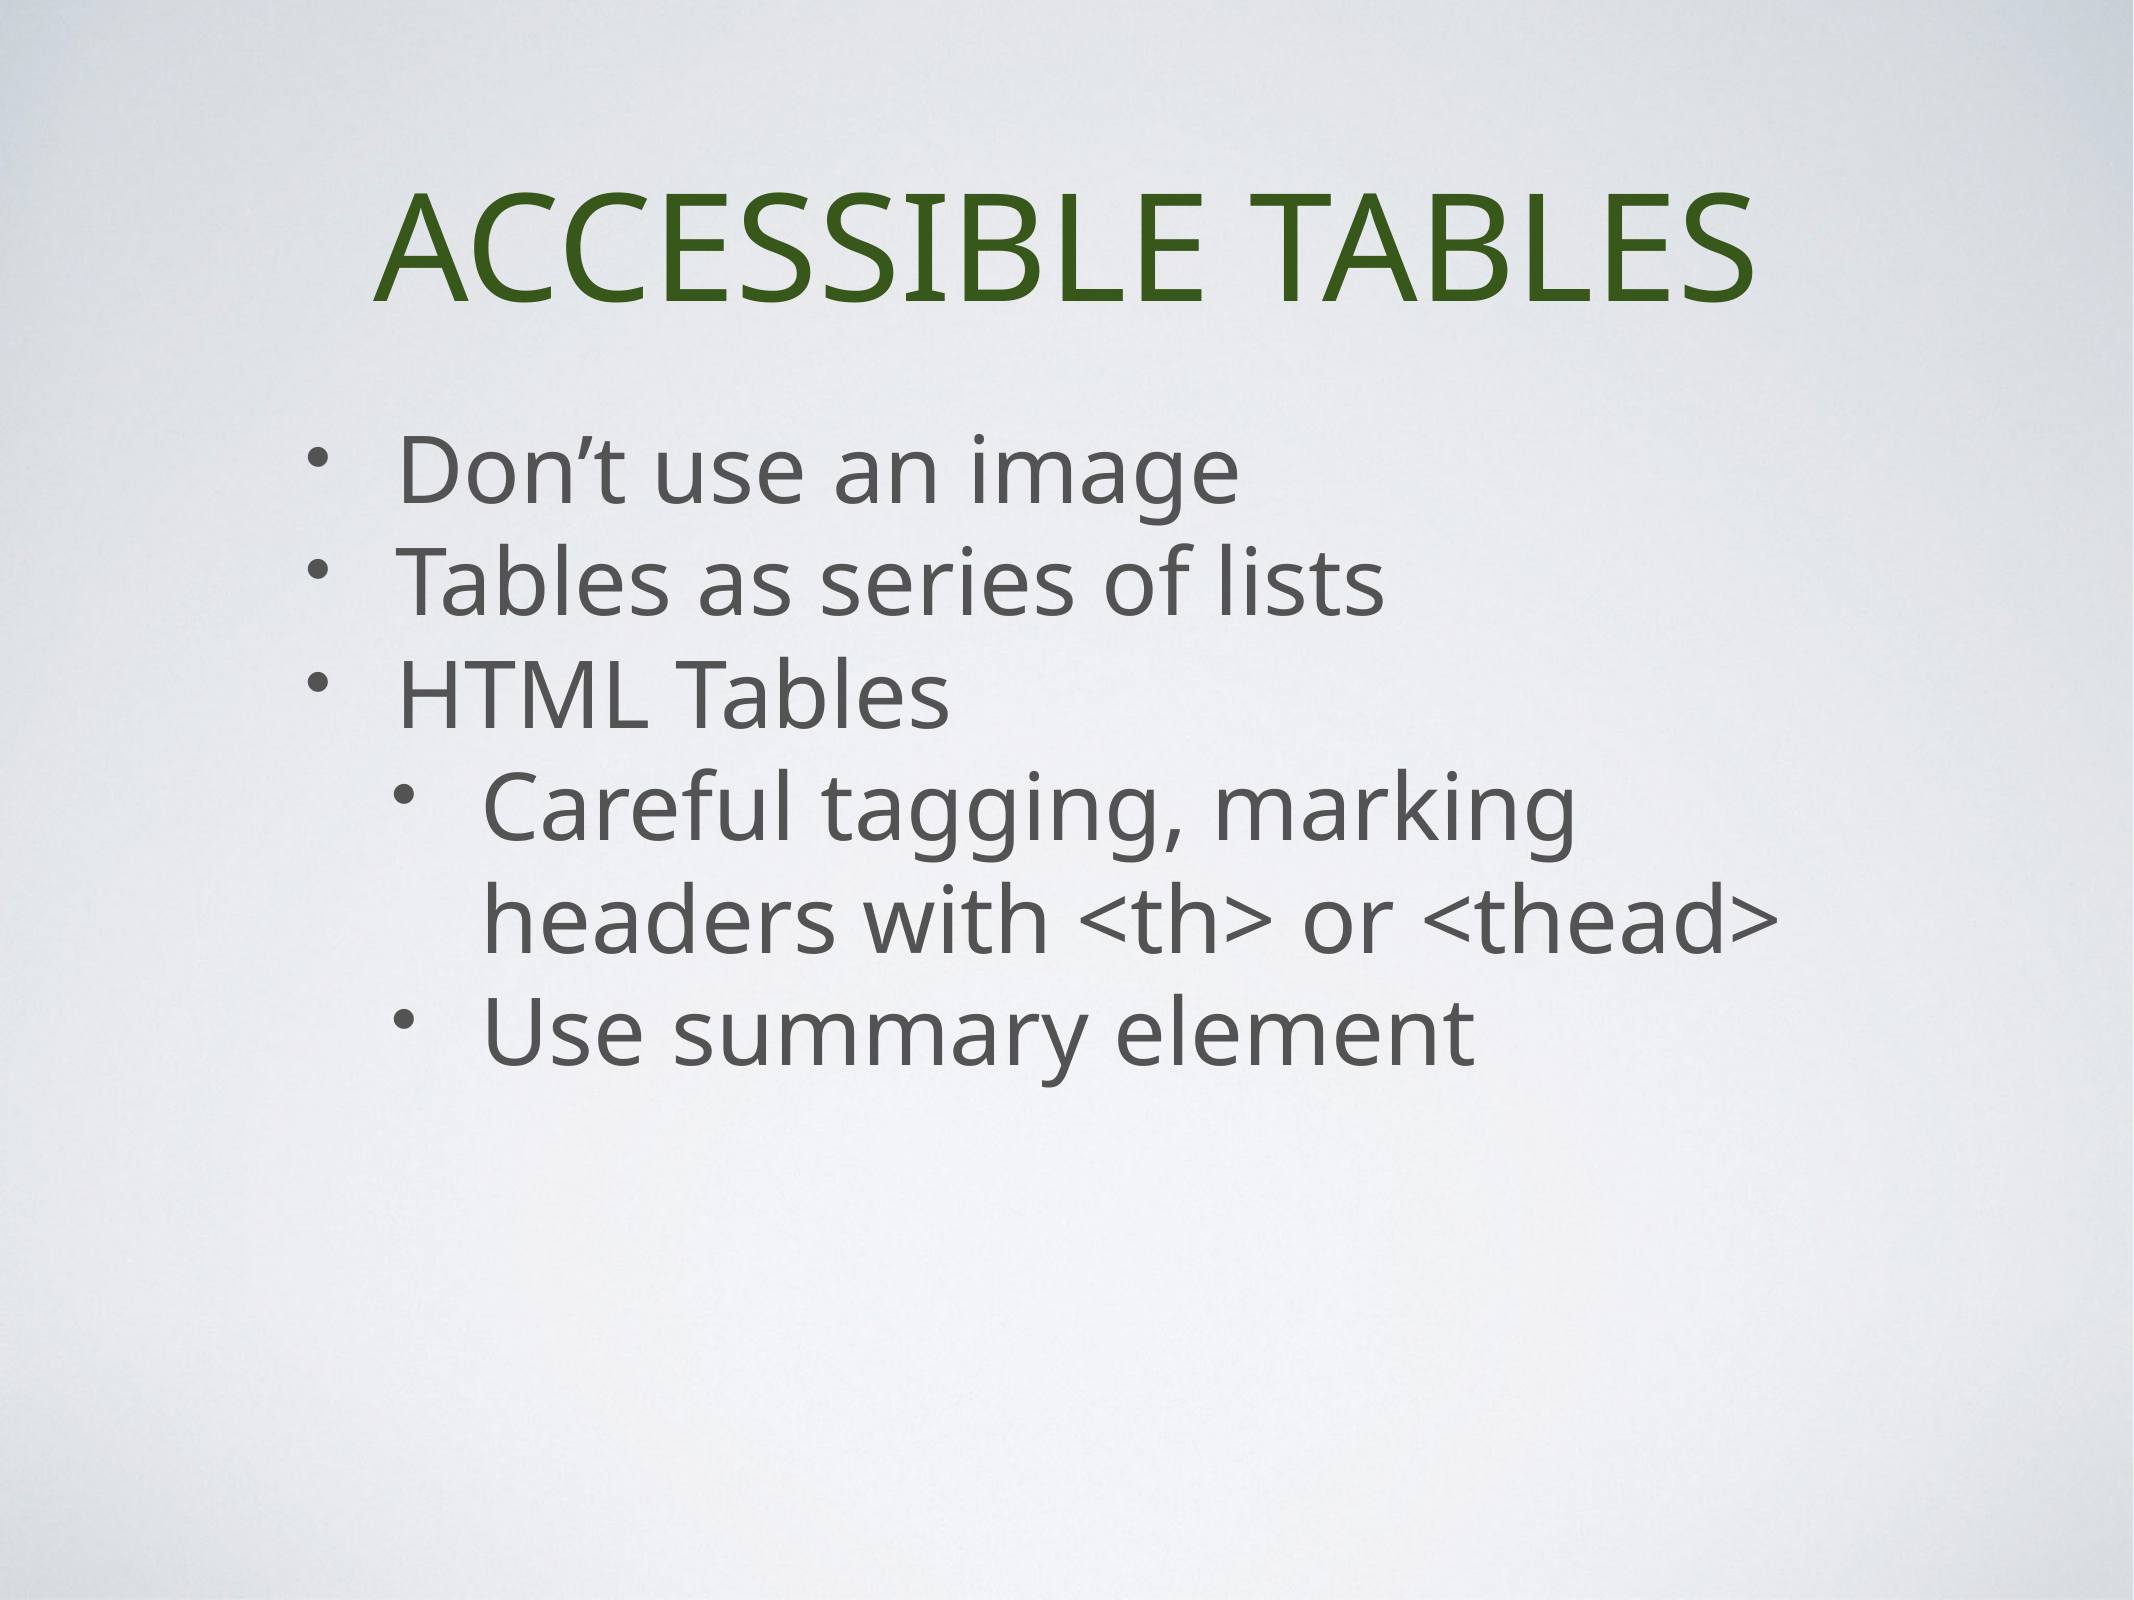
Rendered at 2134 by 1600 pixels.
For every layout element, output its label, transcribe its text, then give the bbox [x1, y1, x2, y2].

picture [0, 0, 2134, 1600]
title Accessible Tables [57, 41, 2076, 443]
list Don’t use an image Tables as series of lists HTML Tables Careful tagging, marking headers with <th> or <thead> Use summary element [297, 443, 1837, 1383]
